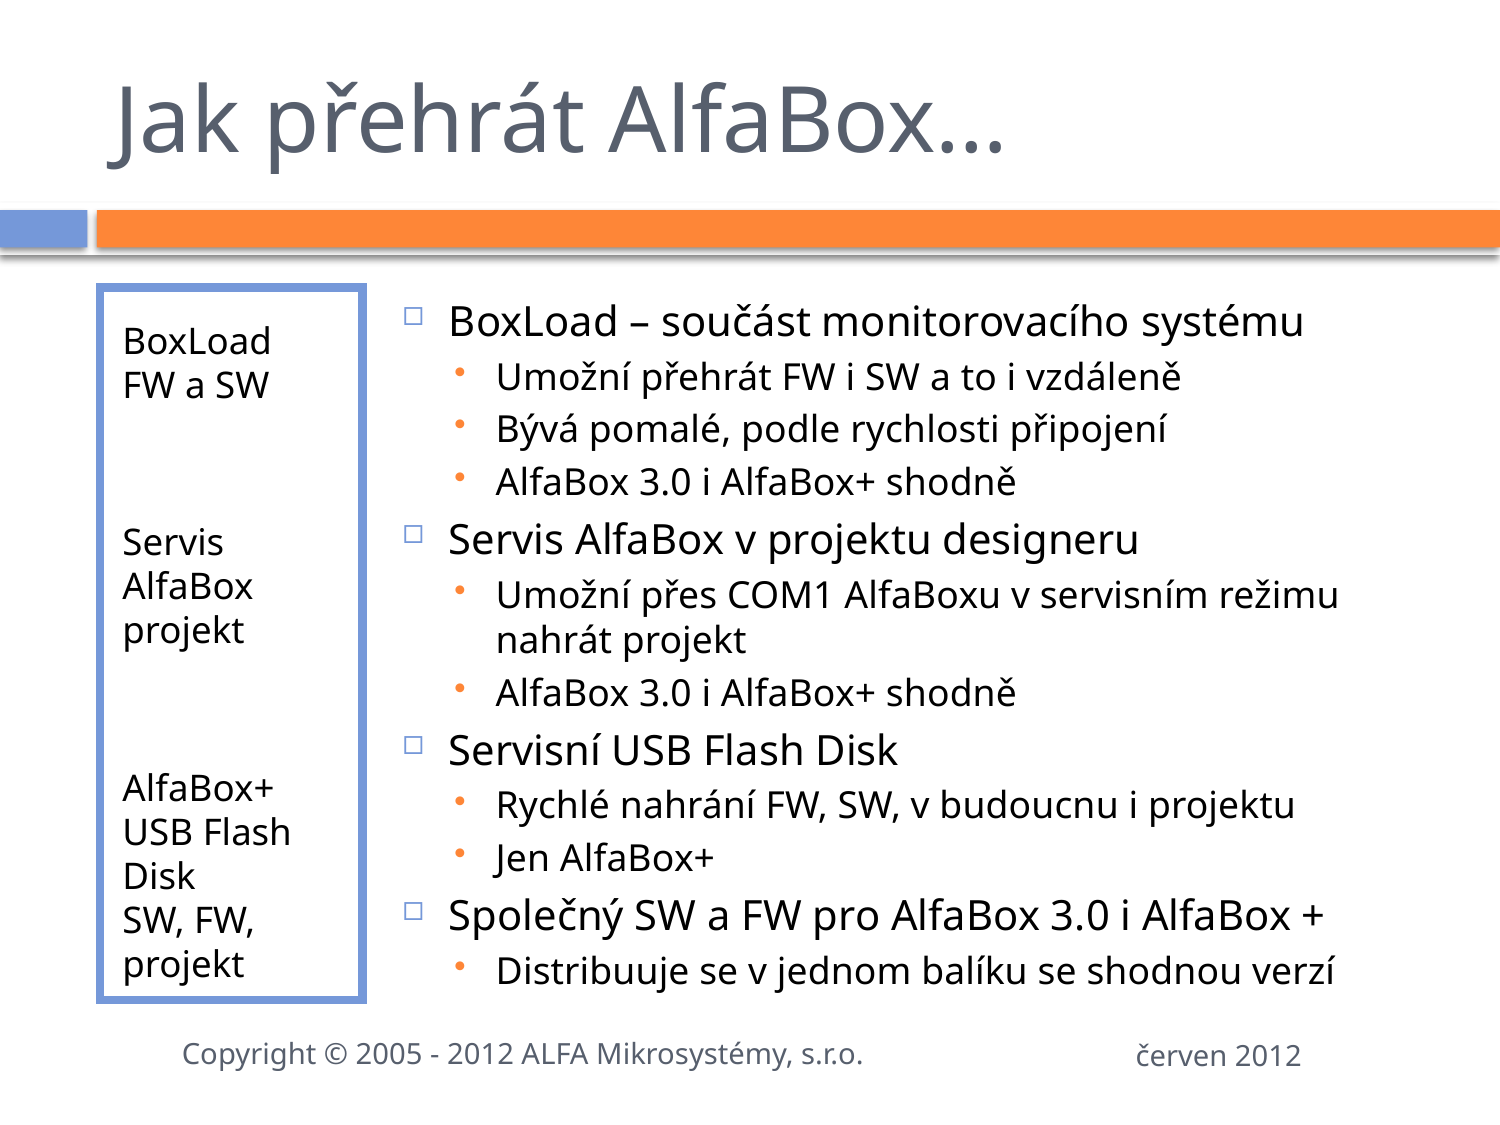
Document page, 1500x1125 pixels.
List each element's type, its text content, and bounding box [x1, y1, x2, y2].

list BoxLoad – součást monitorovacího systému Umožní přehrát FW i SW a to i vzdáleně Bývá pomalé, podle rychlosti připojení AlfaBox 3.0 i AlfaBox+ shodně Servis AlfaBox v projektu designeru Umožní přes COM1 AlfaBoxu v servisním režimu nahrát projekt AlfaBox 3.0 i AlfaBox+ shodně Servisní USB Flash Disk Rychlé nahrání FW, SW, v budoucnu i projektu Jen AlfaBox+ Společný SW a FW pro AlfaBox 3.0 i AlfaBox + Distribuuje se v jednom balíku se shodnou verzí [387, 287, 1438, 1013]
slide_number červen 2012 [999, 1025, 1438, 1085]
footer Copyright © 2005 - 2012 ALFA Mikrosystémy, s.r.o. [99, 1024, 879, 1085]
list BoxLoad FW a SW Servis AlfaBox projekt AlfaBox+ USB Flash Disk SW, FW, projekt [96, 283, 367, 1004]
title Jak přehrát AlfaBox… [99, 44, 1425, 188]
